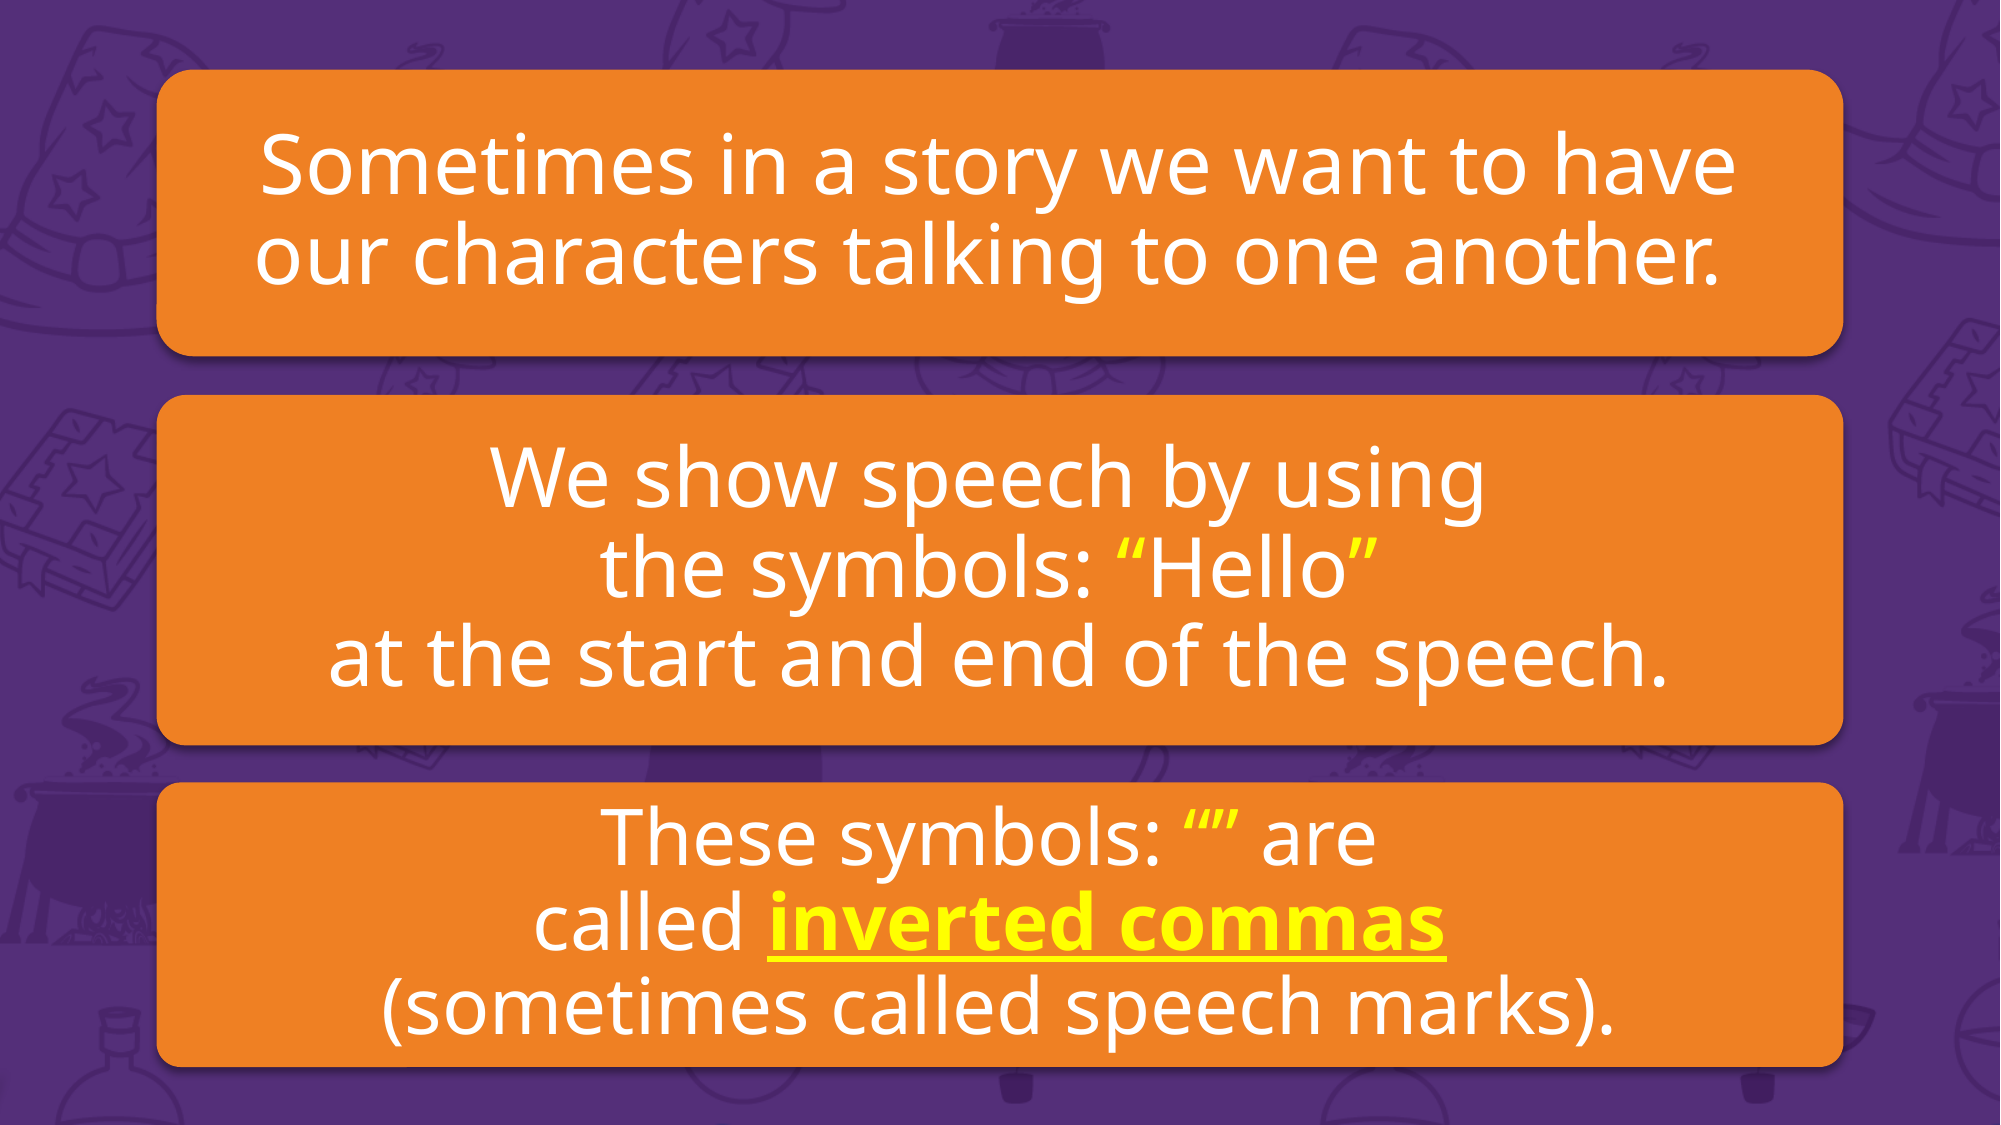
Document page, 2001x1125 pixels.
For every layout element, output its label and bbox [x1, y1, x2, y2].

list [0, 0, 2000, 1125]
